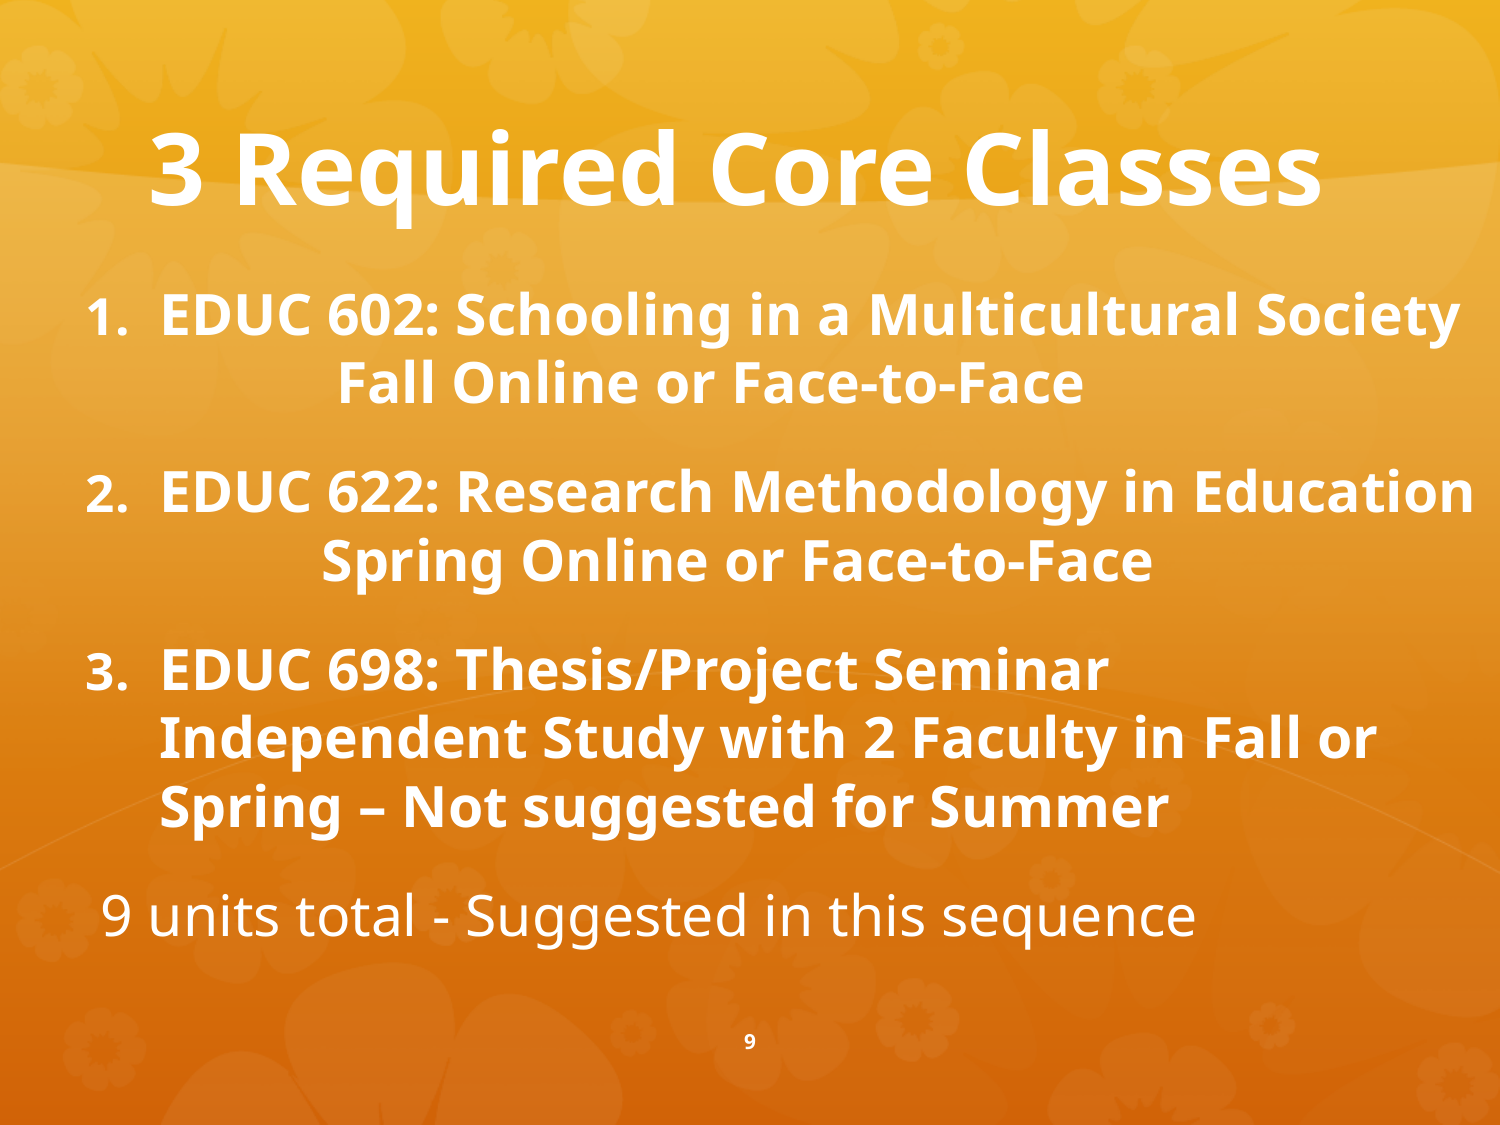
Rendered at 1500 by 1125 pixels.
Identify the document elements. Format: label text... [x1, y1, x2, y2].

picture [0, 0, 1500, 1125]
list EDUC 602: Schooling in a Multicultural Society Fall Online or Face-to-Face EDUC 622: Research Methodology in Education Spring Online or Face-to-Face EDUC 698: Thesis/Project Seminar Independent Study with 2 Faculty in Fall or Spring – Not suggested for Summer 9 units total - Suggested in this sequence [70, 270, 1500, 1013]
slide_number 9 [706, 1012, 794, 1073]
title 3 Required Core Classes [127, 14, 1372, 270]
